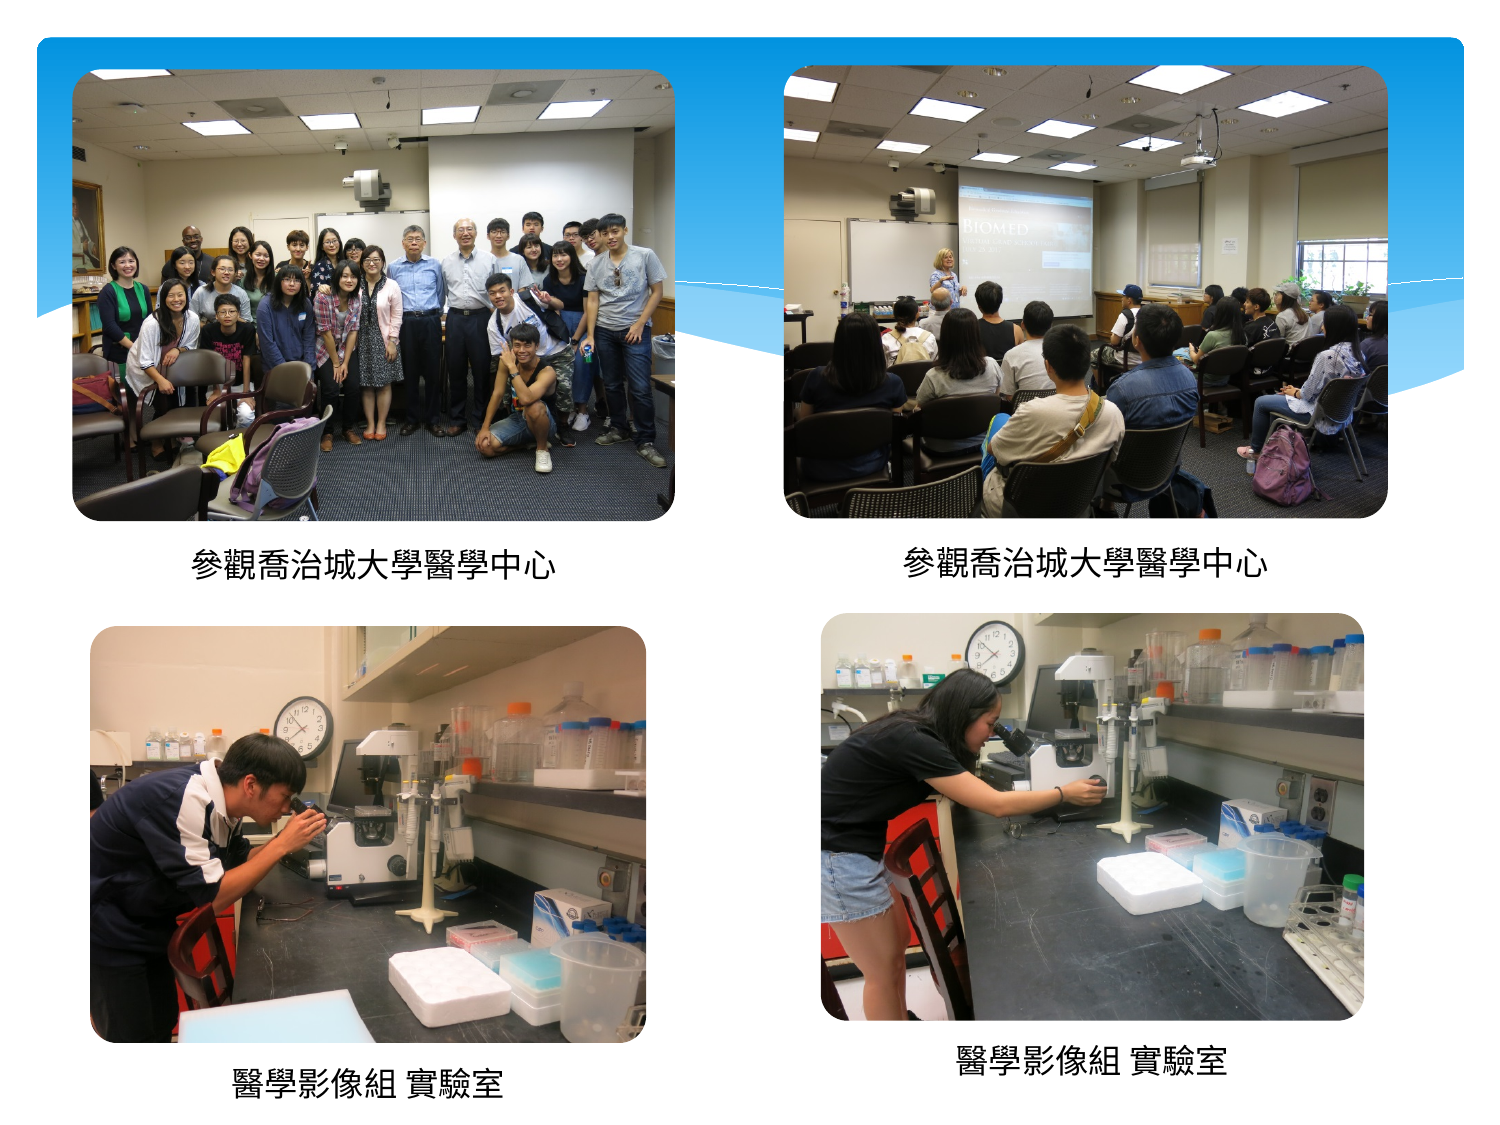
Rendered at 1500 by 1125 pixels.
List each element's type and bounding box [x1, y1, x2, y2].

text_box [89, 625, 647, 1121]
text_box [72, 69, 676, 605]
text_box [820, 612, 1365, 1097]
text_box [783, 65, 1389, 603]
